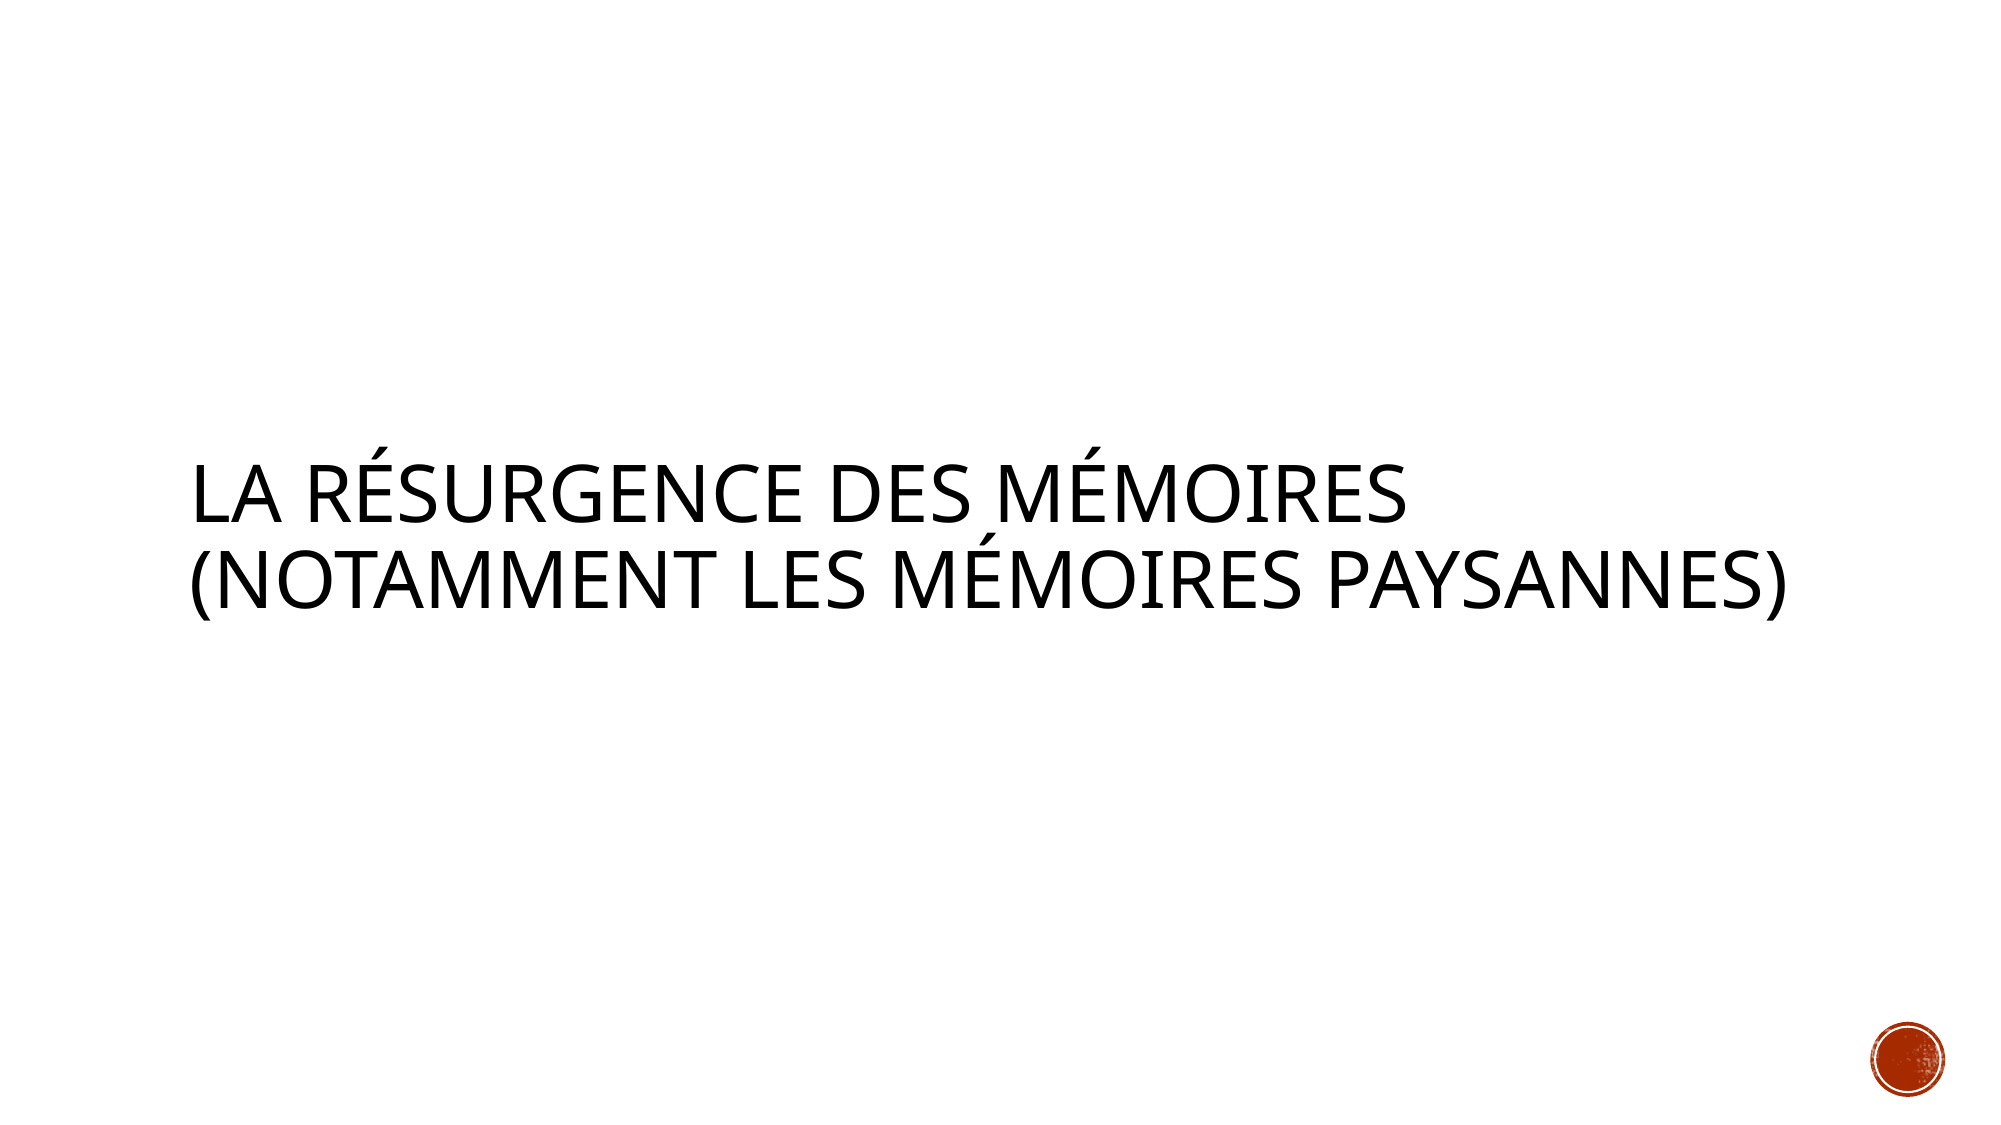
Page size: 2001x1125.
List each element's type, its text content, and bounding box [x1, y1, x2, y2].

title LA résurgence des mémoires (notamment les mémoires paysannes) [174, 407, 1825, 672]
